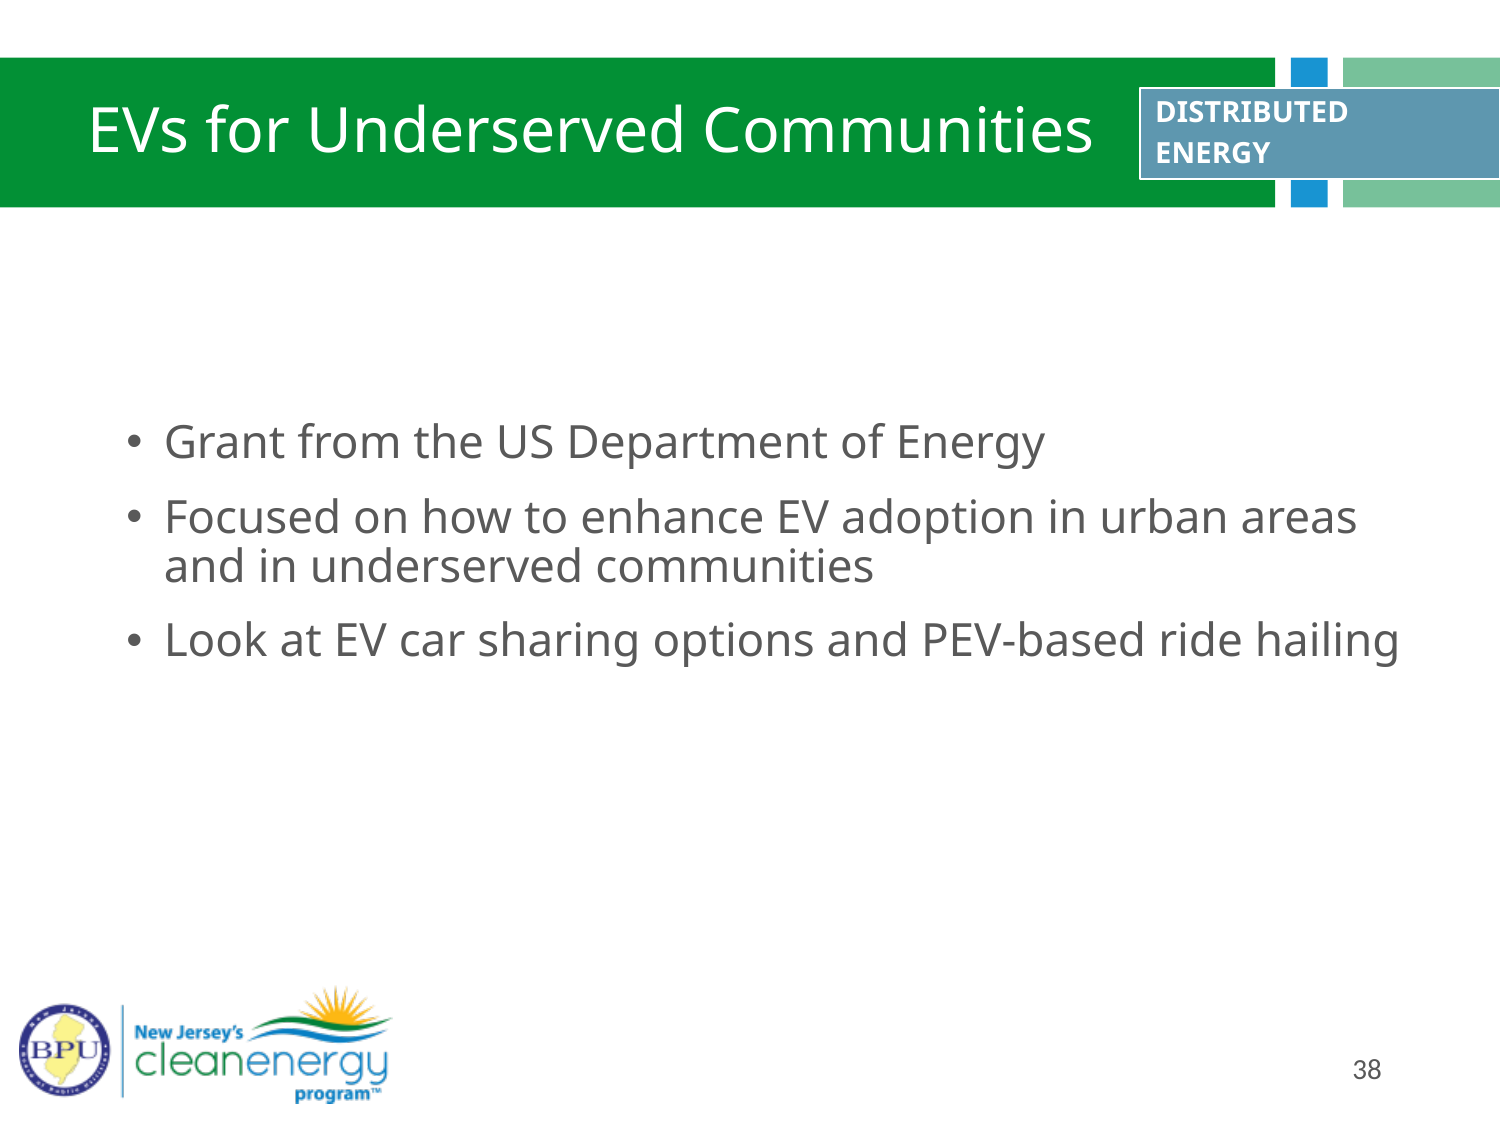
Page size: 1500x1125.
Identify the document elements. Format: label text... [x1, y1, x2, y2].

slide_number 38 [1059, 1042, 1397, 1103]
text_box EVs for Underserved Communities [0, 57, 1276, 208]
list Grant from the US Department of Energy Focused on how to enhance EV adoption in urban areas and in underserved communities Look at EV car sharing options and PEV-based ride hailing [111, 411, 1462, 875]
text_box distributed energy [1139, 87, 1500, 180]
picture [19, 985, 393, 1104]
